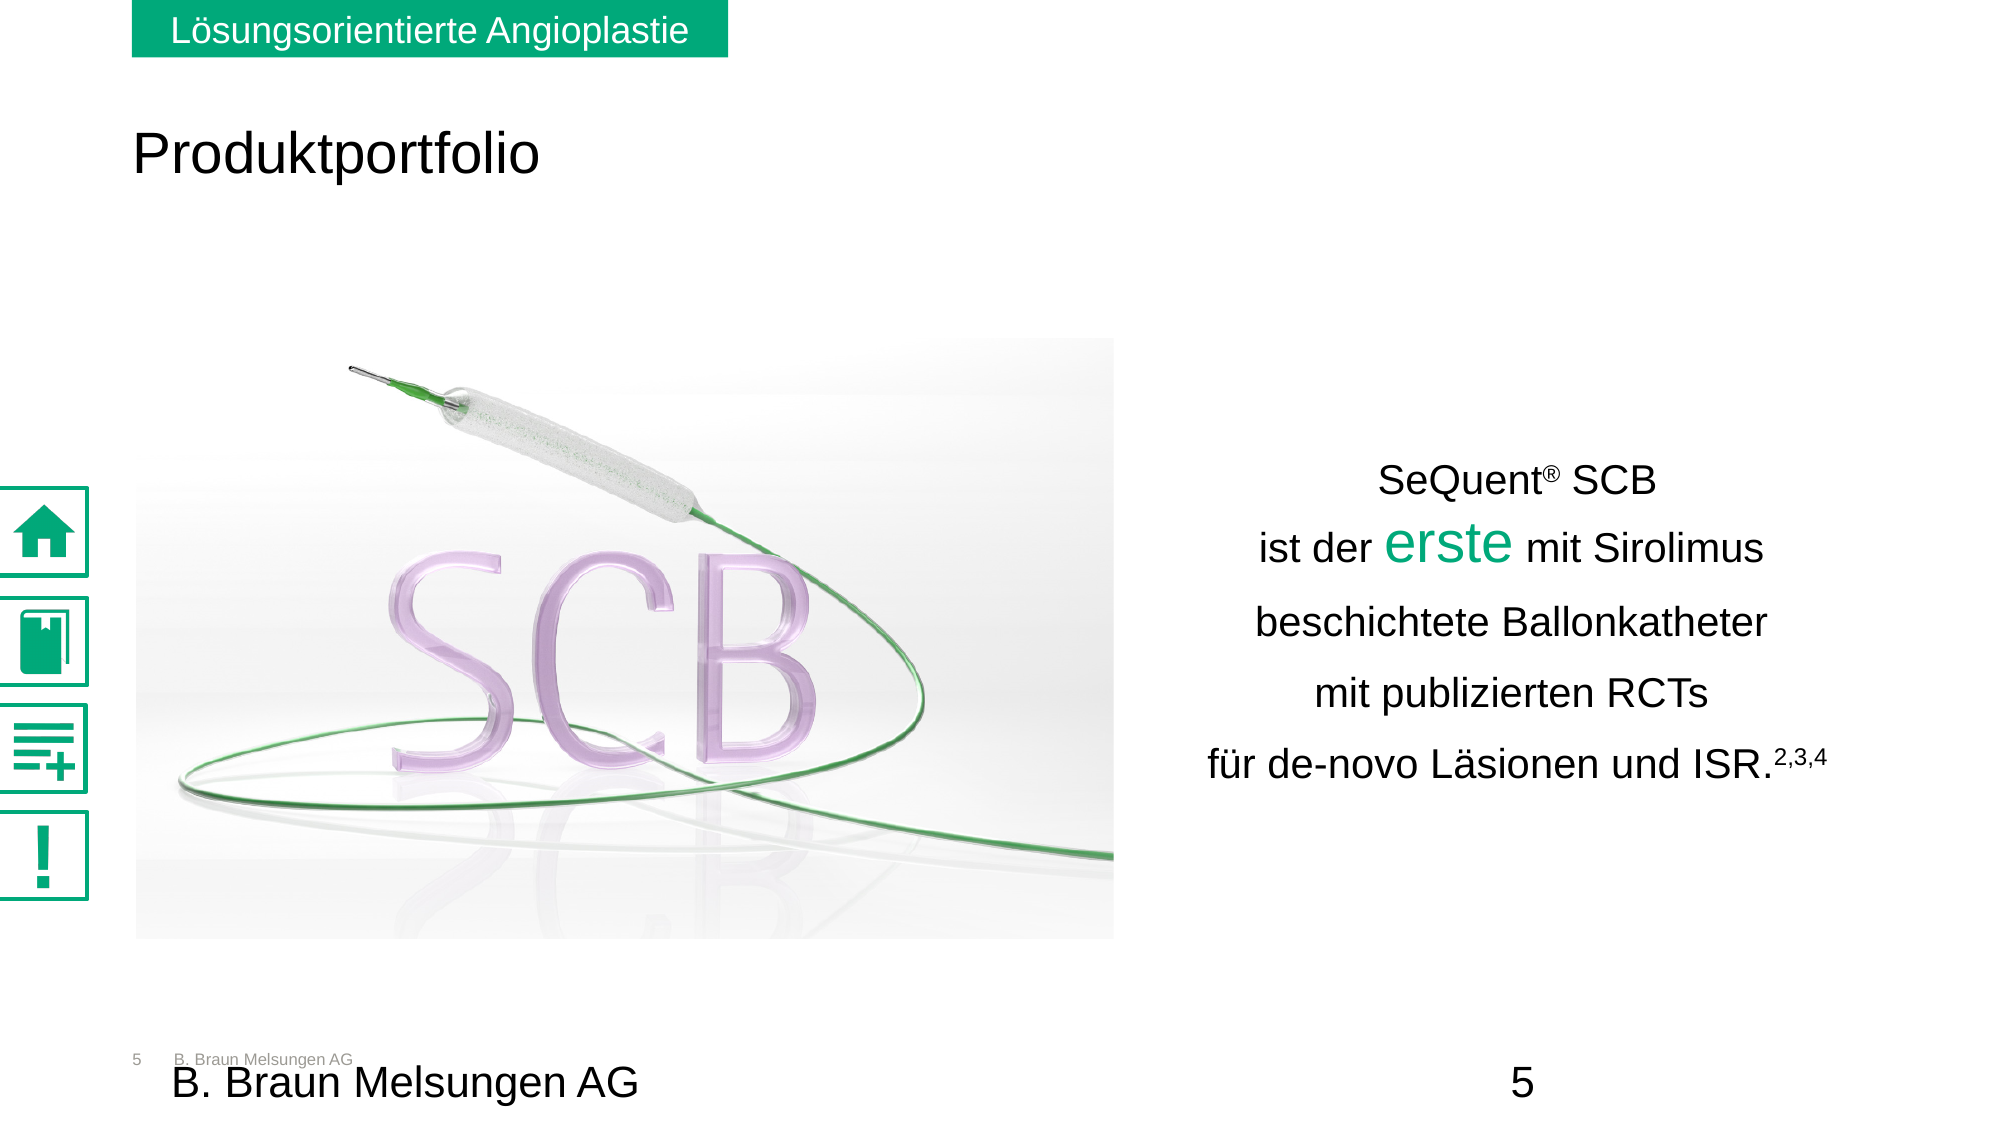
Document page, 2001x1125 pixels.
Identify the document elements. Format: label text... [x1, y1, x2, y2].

slide_number 5 [1495, 1046, 1963, 1100]
footer B. Braun Melsungen AG [156, 1046, 770, 1100]
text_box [0, 704, 86, 793]
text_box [0, 487, 88, 705]
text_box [0, 799, 88, 900]
picture [135, 337, 1114, 939]
list SeQuent® SCB ist der erste mit Sirolimus beschichtete Ballonkatheter mit publizierten RCTs für de-novo Läsionen und ISR.2,3,4 [1113, 290, 1922, 939]
title Produktportfolio [132, 113, 1249, 256]
text_box Lösungsorientierte Angioplastie [130, 0, 730, 59]
